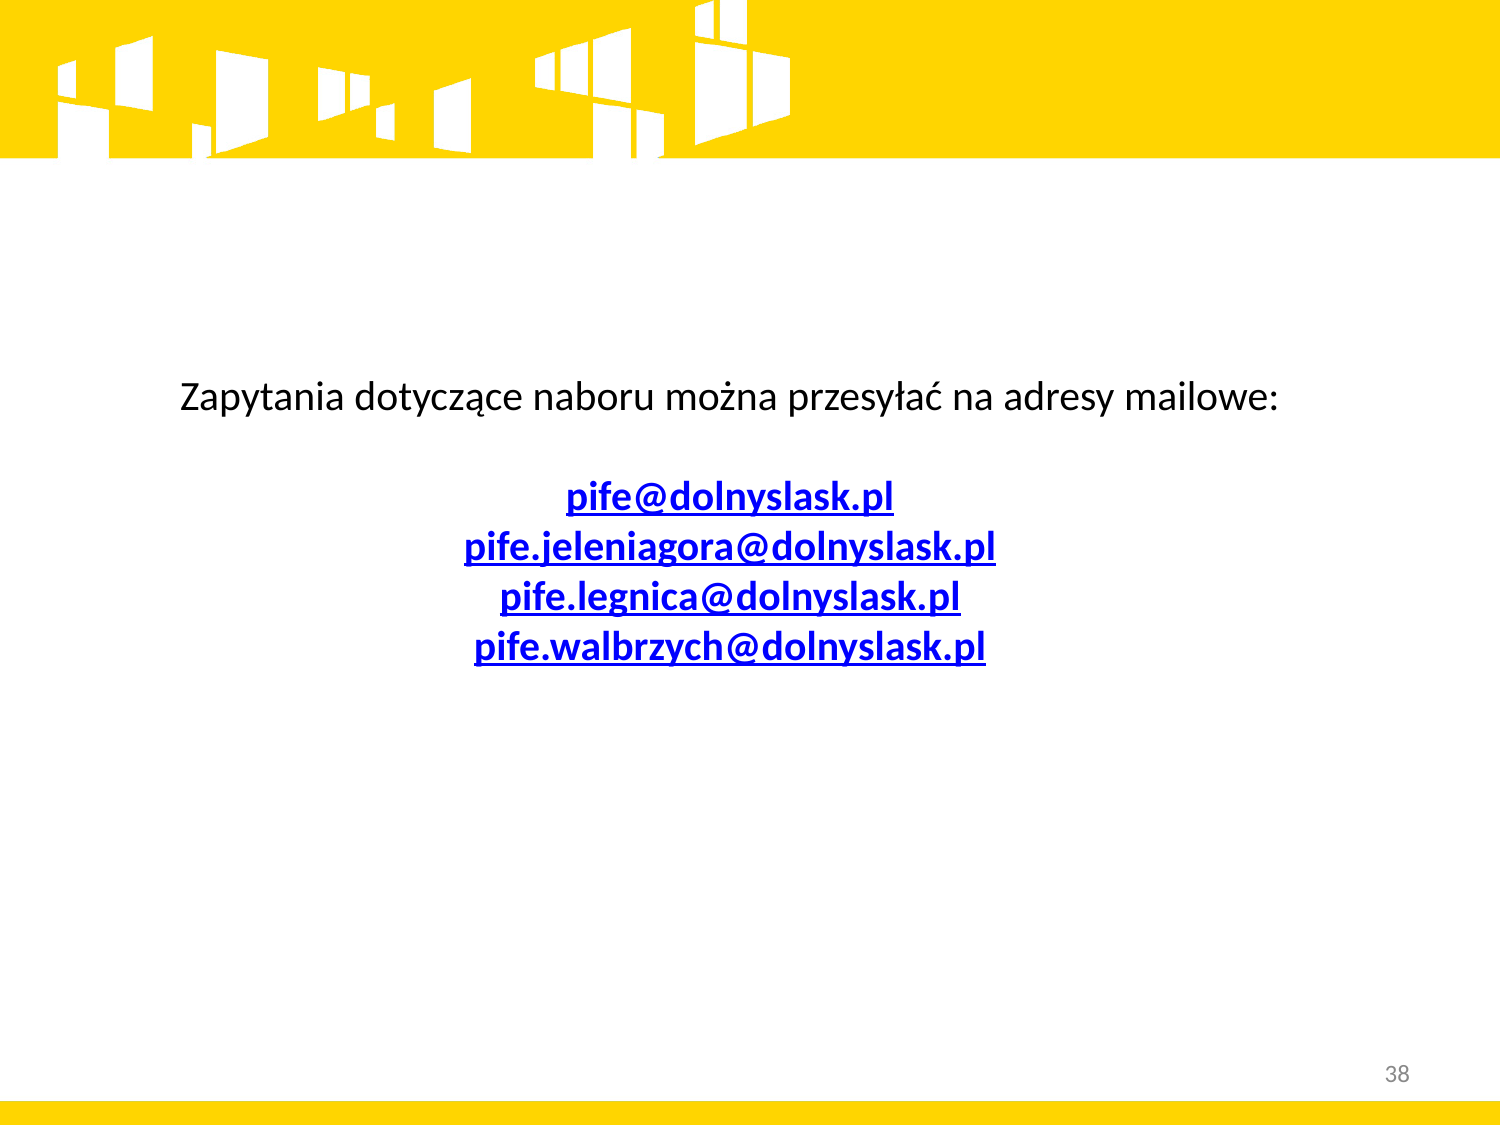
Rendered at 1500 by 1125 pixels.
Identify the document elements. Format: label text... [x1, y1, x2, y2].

slide_number 38 [1074, 1042, 1425, 1103]
picture [0, 0, 1500, 1125]
text_box Zapytania dotyczące naboru można przesyłać na adresy mailowe: pife@dolnyslask.pl pife.jeleniagora@dolnyslask.pl pife.legnica@dolnyslask.pl pife.walbrzych@dolnyslask.pl [50, 160, 1410, 1027]
